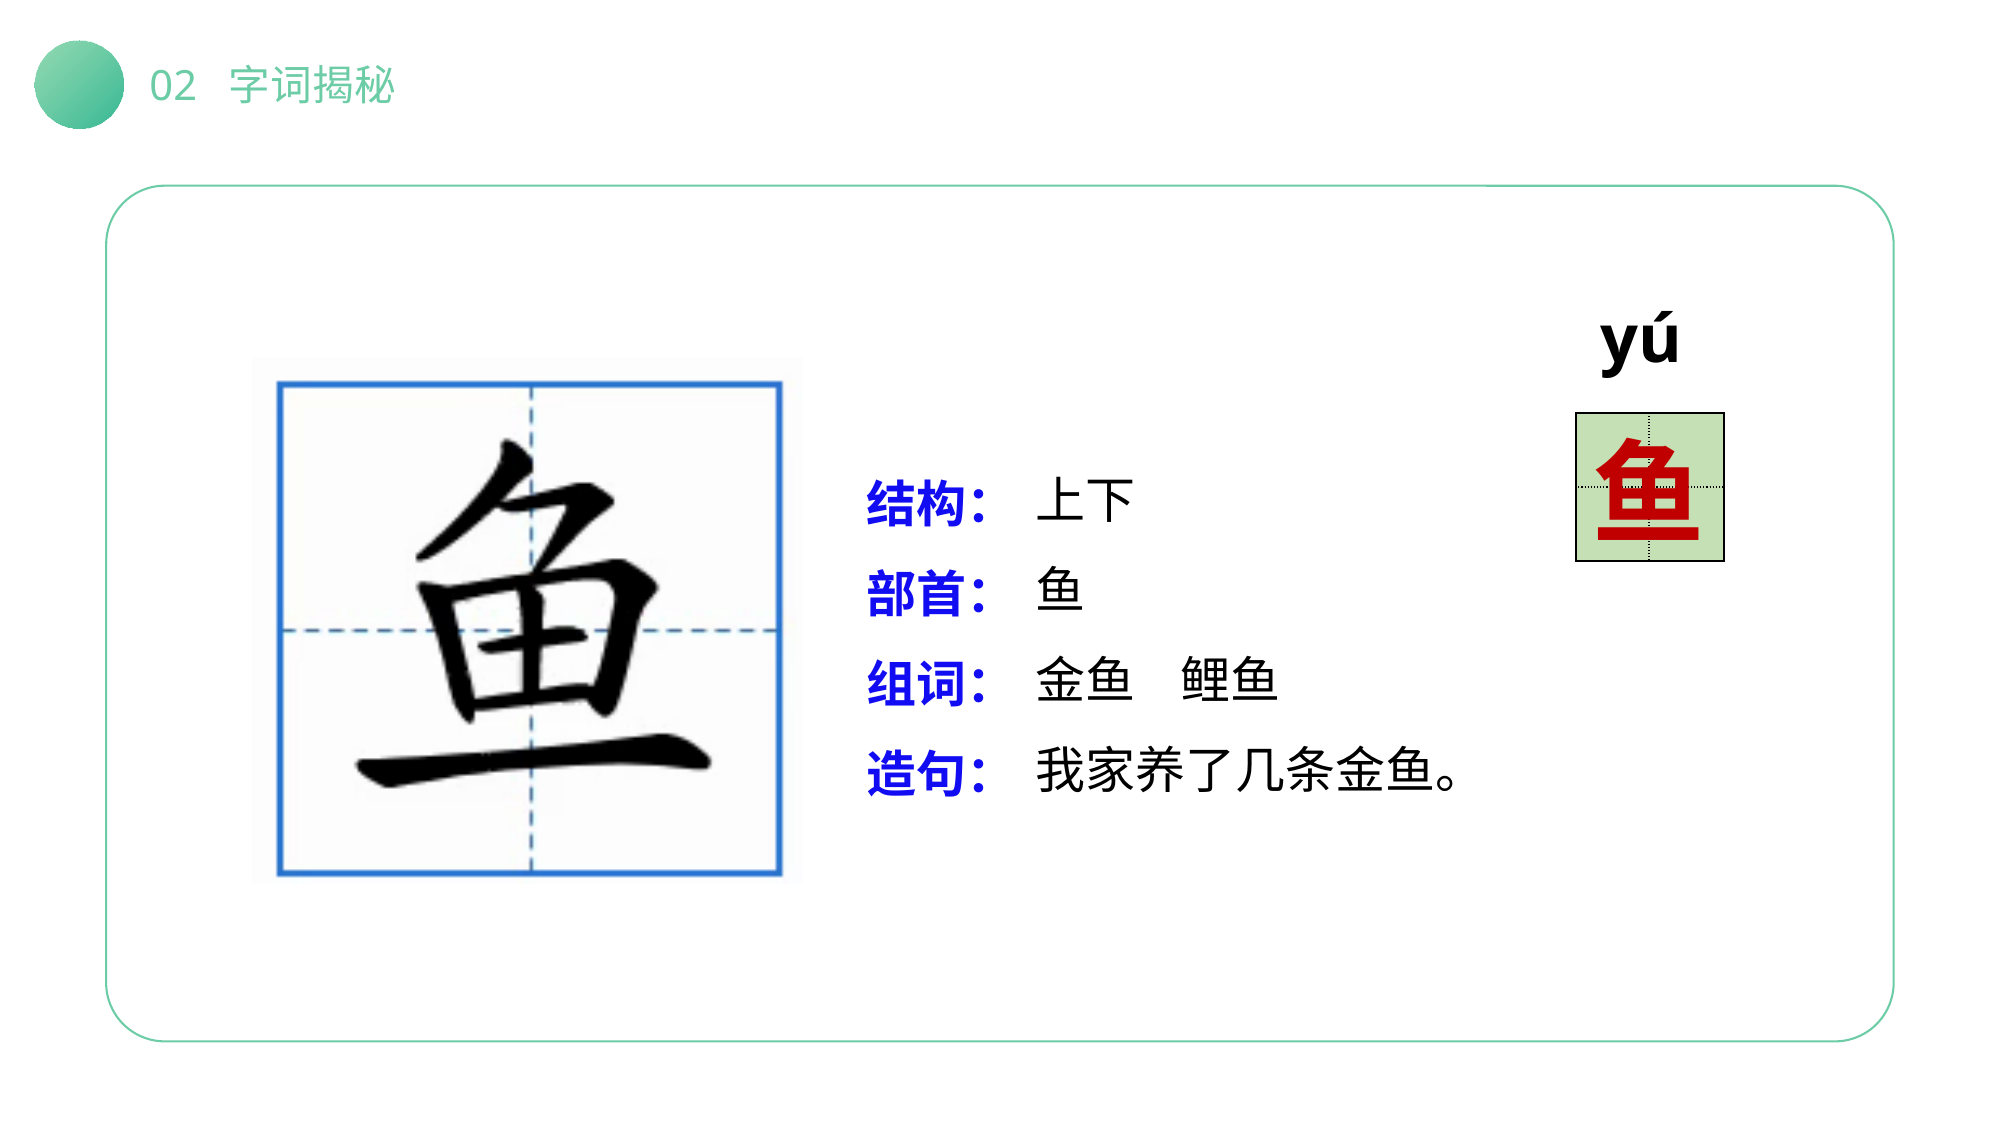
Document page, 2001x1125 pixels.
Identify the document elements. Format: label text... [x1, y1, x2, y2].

text_box 结构： 部首： 组词： 造句： [851, 435, 1201, 900]
list 02 字词揭秘 [134, 57, 562, 129]
text_box [105, 184, 1895, 1043]
text_box 鱼 [1578, 414, 1721, 565]
text_box 上下 鱼 金鱼 鲤鱼 我家养了几条金鱼。 [1020, 431, 1991, 807]
text_box yú [1586, 288, 1752, 384]
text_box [251, 357, 803, 885]
